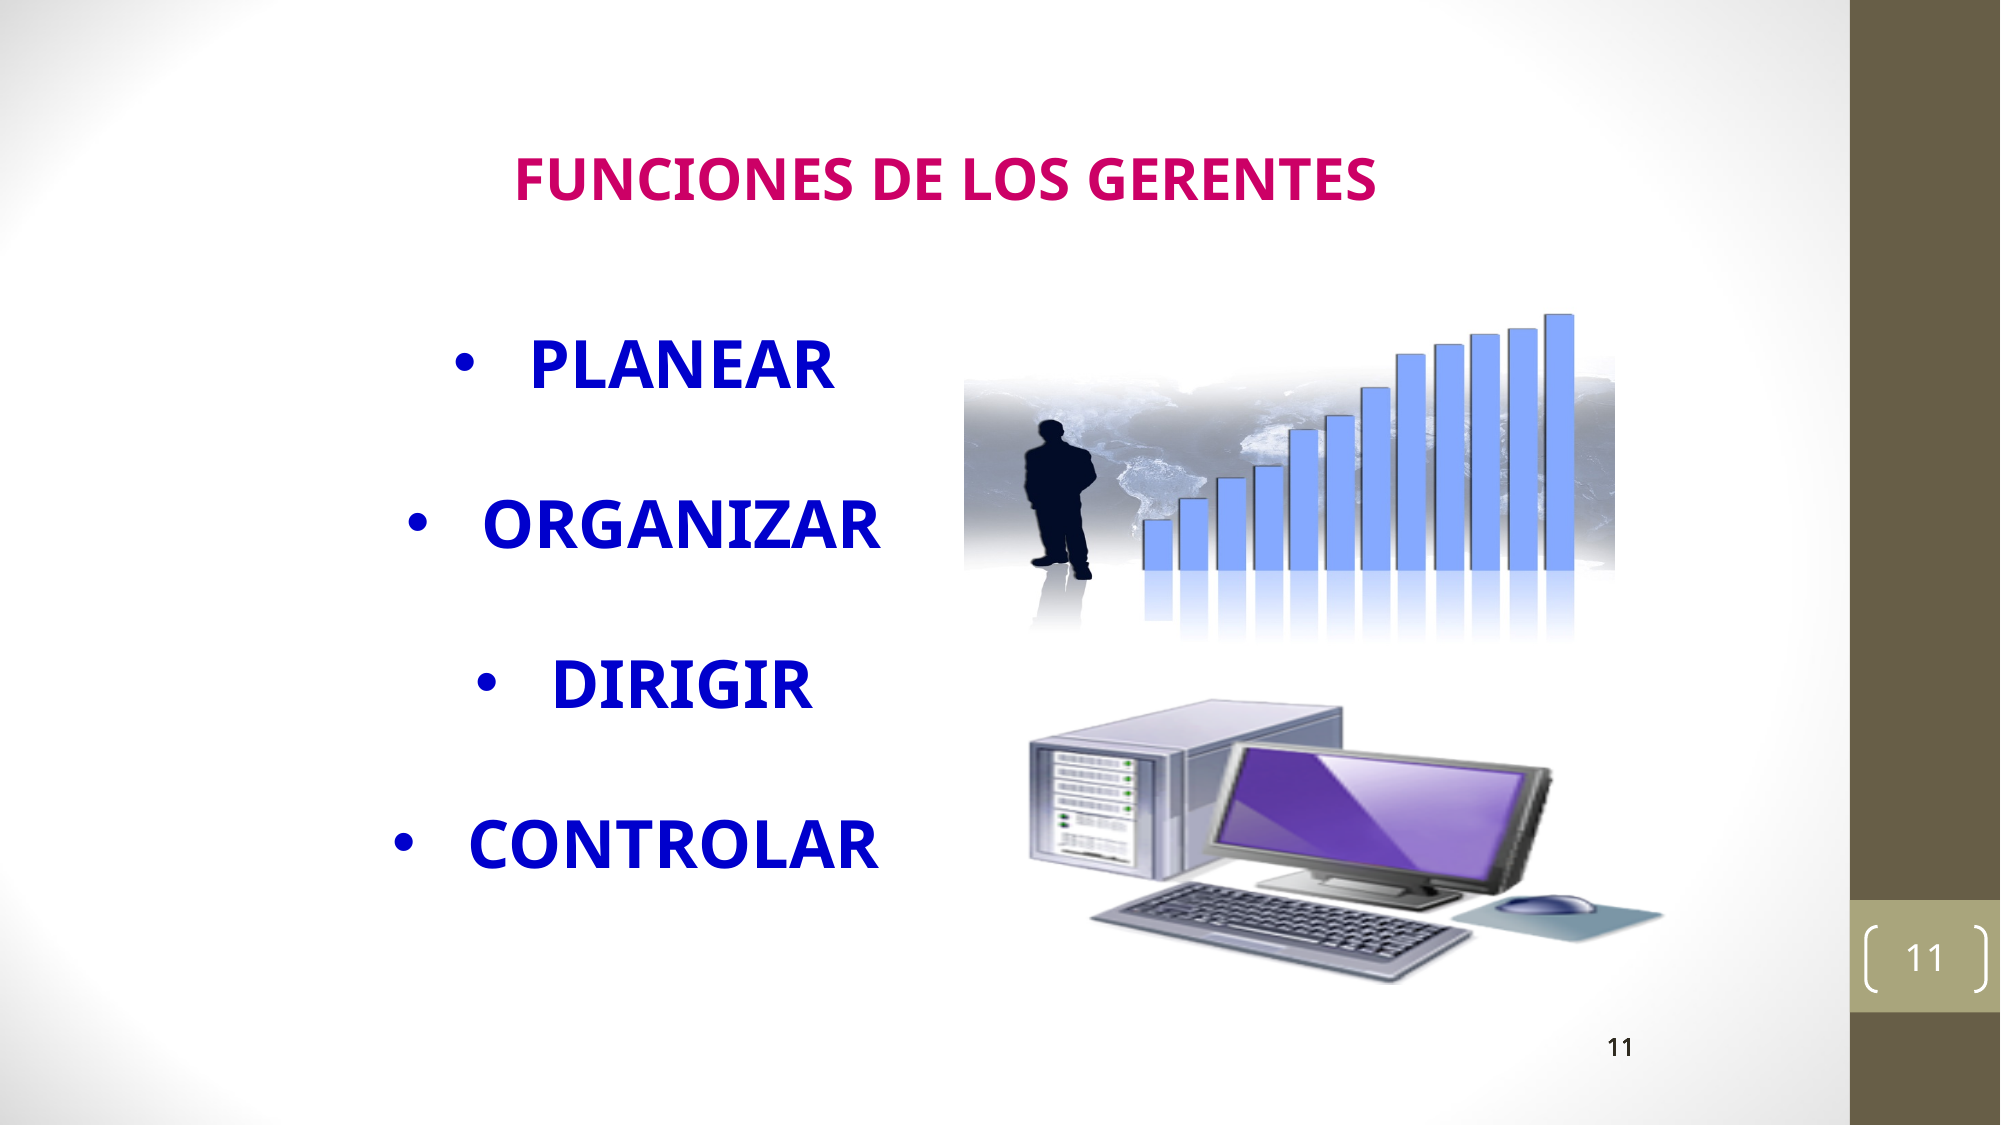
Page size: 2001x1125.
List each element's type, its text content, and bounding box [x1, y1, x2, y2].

picture [0, 0, 1849, 1125]
text_box 11 [1325, 1024, 1650, 1103]
text_box FUNCIONES DE LOS GERENTES [499, 135, 1393, 220]
slide_number 11 [1864, 924, 1988, 994]
text_box PLANEAR ORGANIZAR DIRIGIR CONTROLAR [270, 314, 1019, 889]
